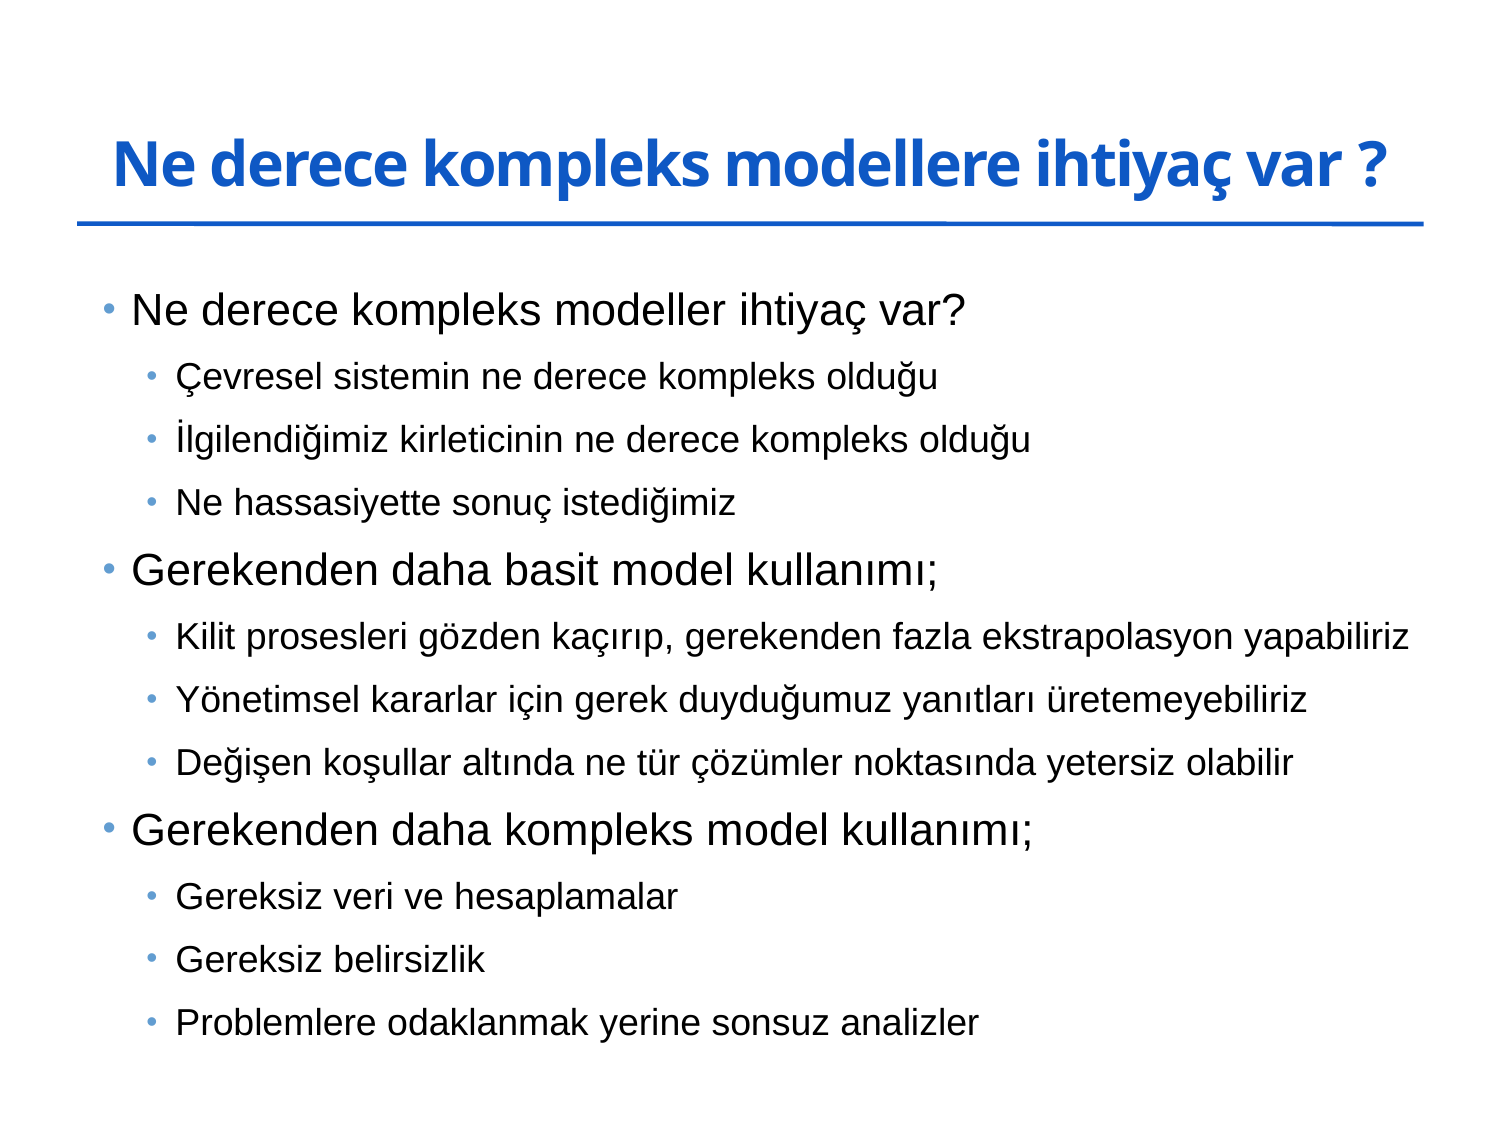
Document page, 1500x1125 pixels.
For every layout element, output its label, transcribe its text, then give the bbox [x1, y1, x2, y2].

title Ne derece kompleks modellere ihtiyaç var ? [96, 67, 1447, 256]
list Ne derece kompleks modeller ihtiyaç var? Çevresel sistemin ne derece kompleks olduğu İlgilendiğimiz kirleticinin ne derece kompleks olduğu Ne hassasiyette sonuç istediğimiz Gerekenden daha basit model kullanımı; Kilit prosesleri gözden kaçırıp, gerekenden fazla ekstrapolasyon yapabiliriz Yönetimsel kararlar için gerek duyduğumuz yanıtları üretemeyebiliriz Değişen koşullar altında ne tür çözümler noktasında yetersiz olabilir Gerekenden daha kompleks model kullanımı; Gereksiz veri ve hesaplamalar Gereksiz belirsizlik Problemlere odaklanmak yerine sonsuz analizler [87, 278, 1463, 1067]
